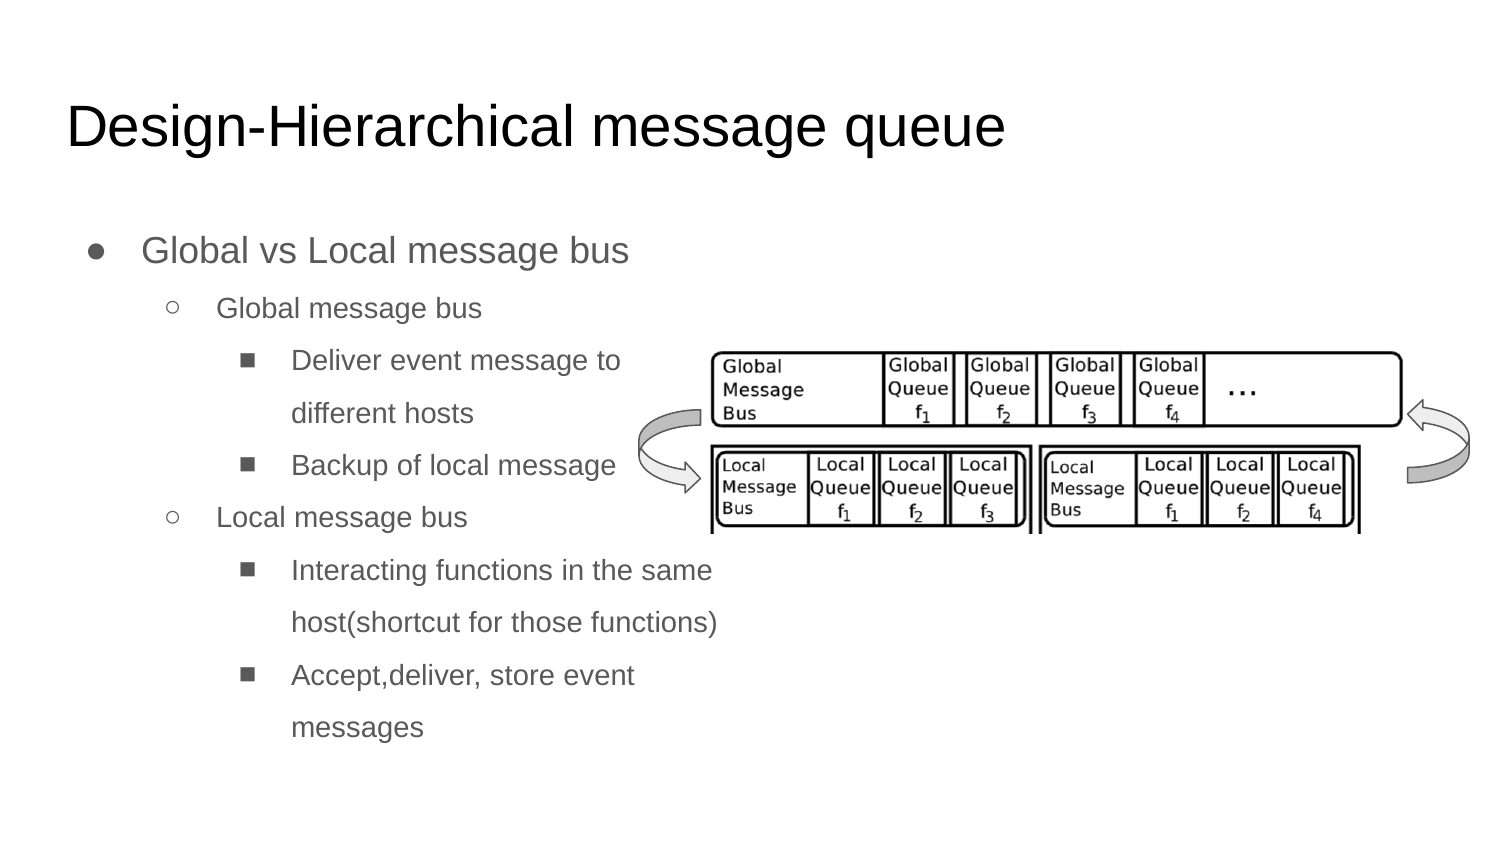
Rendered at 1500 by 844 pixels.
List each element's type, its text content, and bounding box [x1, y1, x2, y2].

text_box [638, 347, 1470, 534]
title Design-Hierarchical message queue [51, 72, 1449, 167]
list Global vs Local message bus Global message bus Deliver event message to different hosts Backup of local message Local message bus Interacting functions in the same host(shortcut for those functions) Accept,deliver, store event messages [51, 189, 738, 753]
